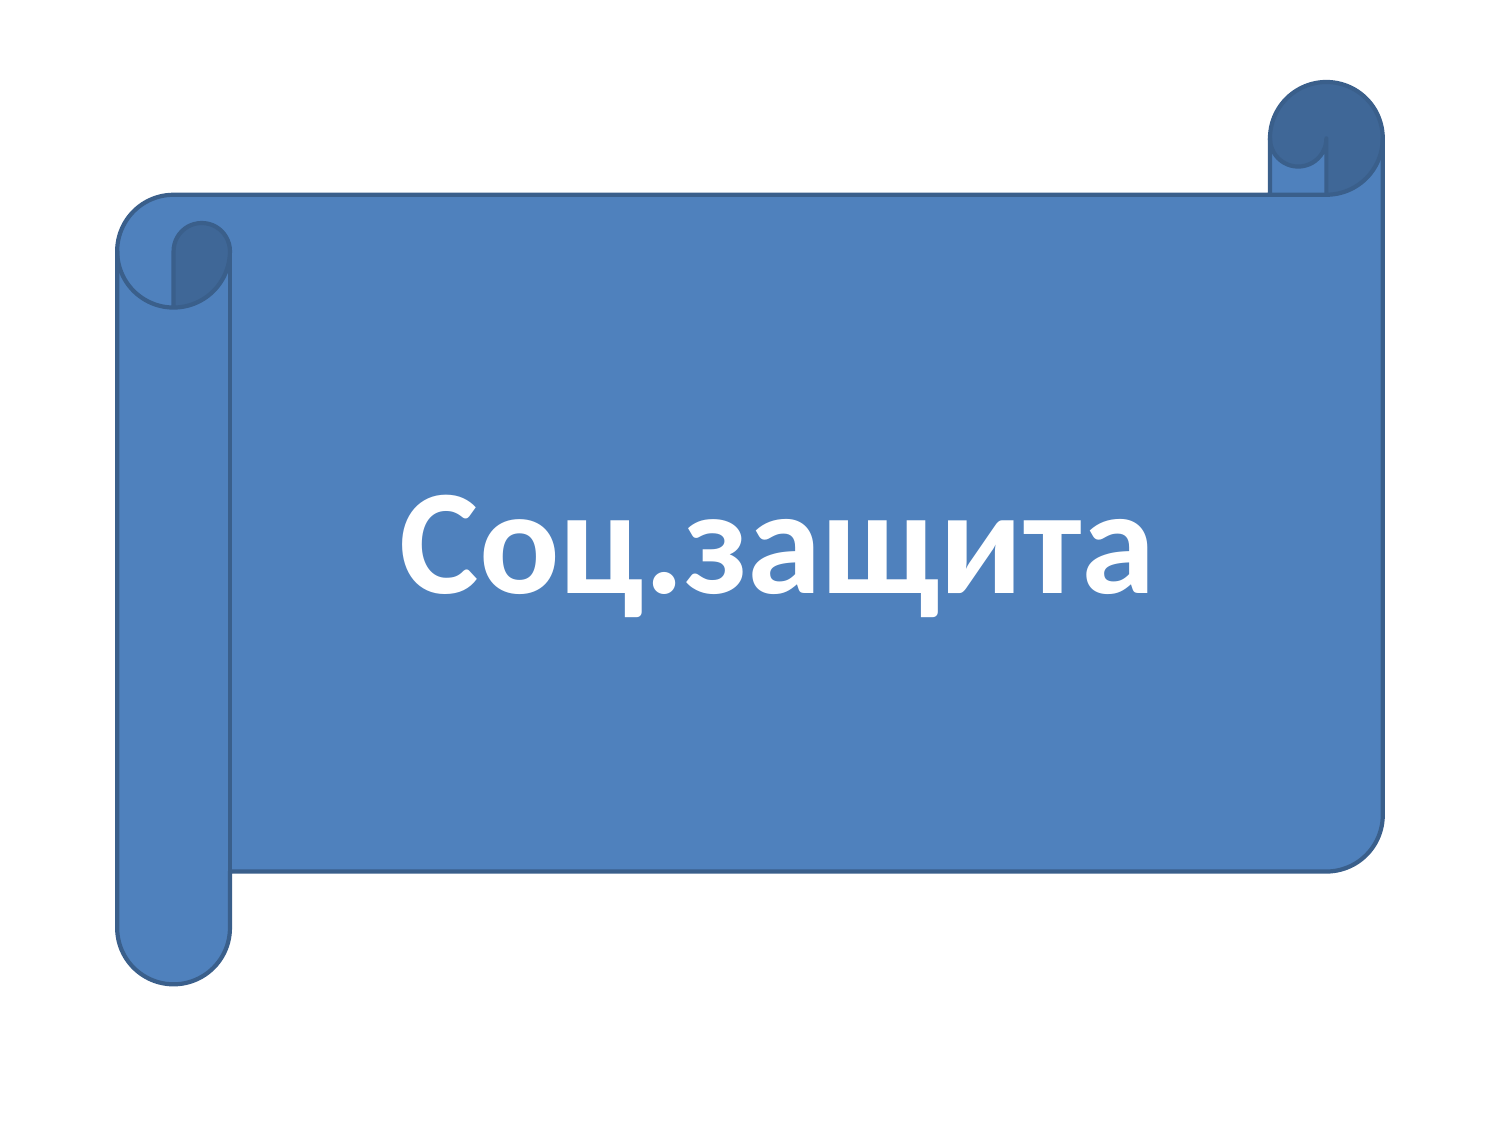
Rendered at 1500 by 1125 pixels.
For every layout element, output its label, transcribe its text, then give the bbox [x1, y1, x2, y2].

text_box Соц.защита [115, 79, 1385, 987]
